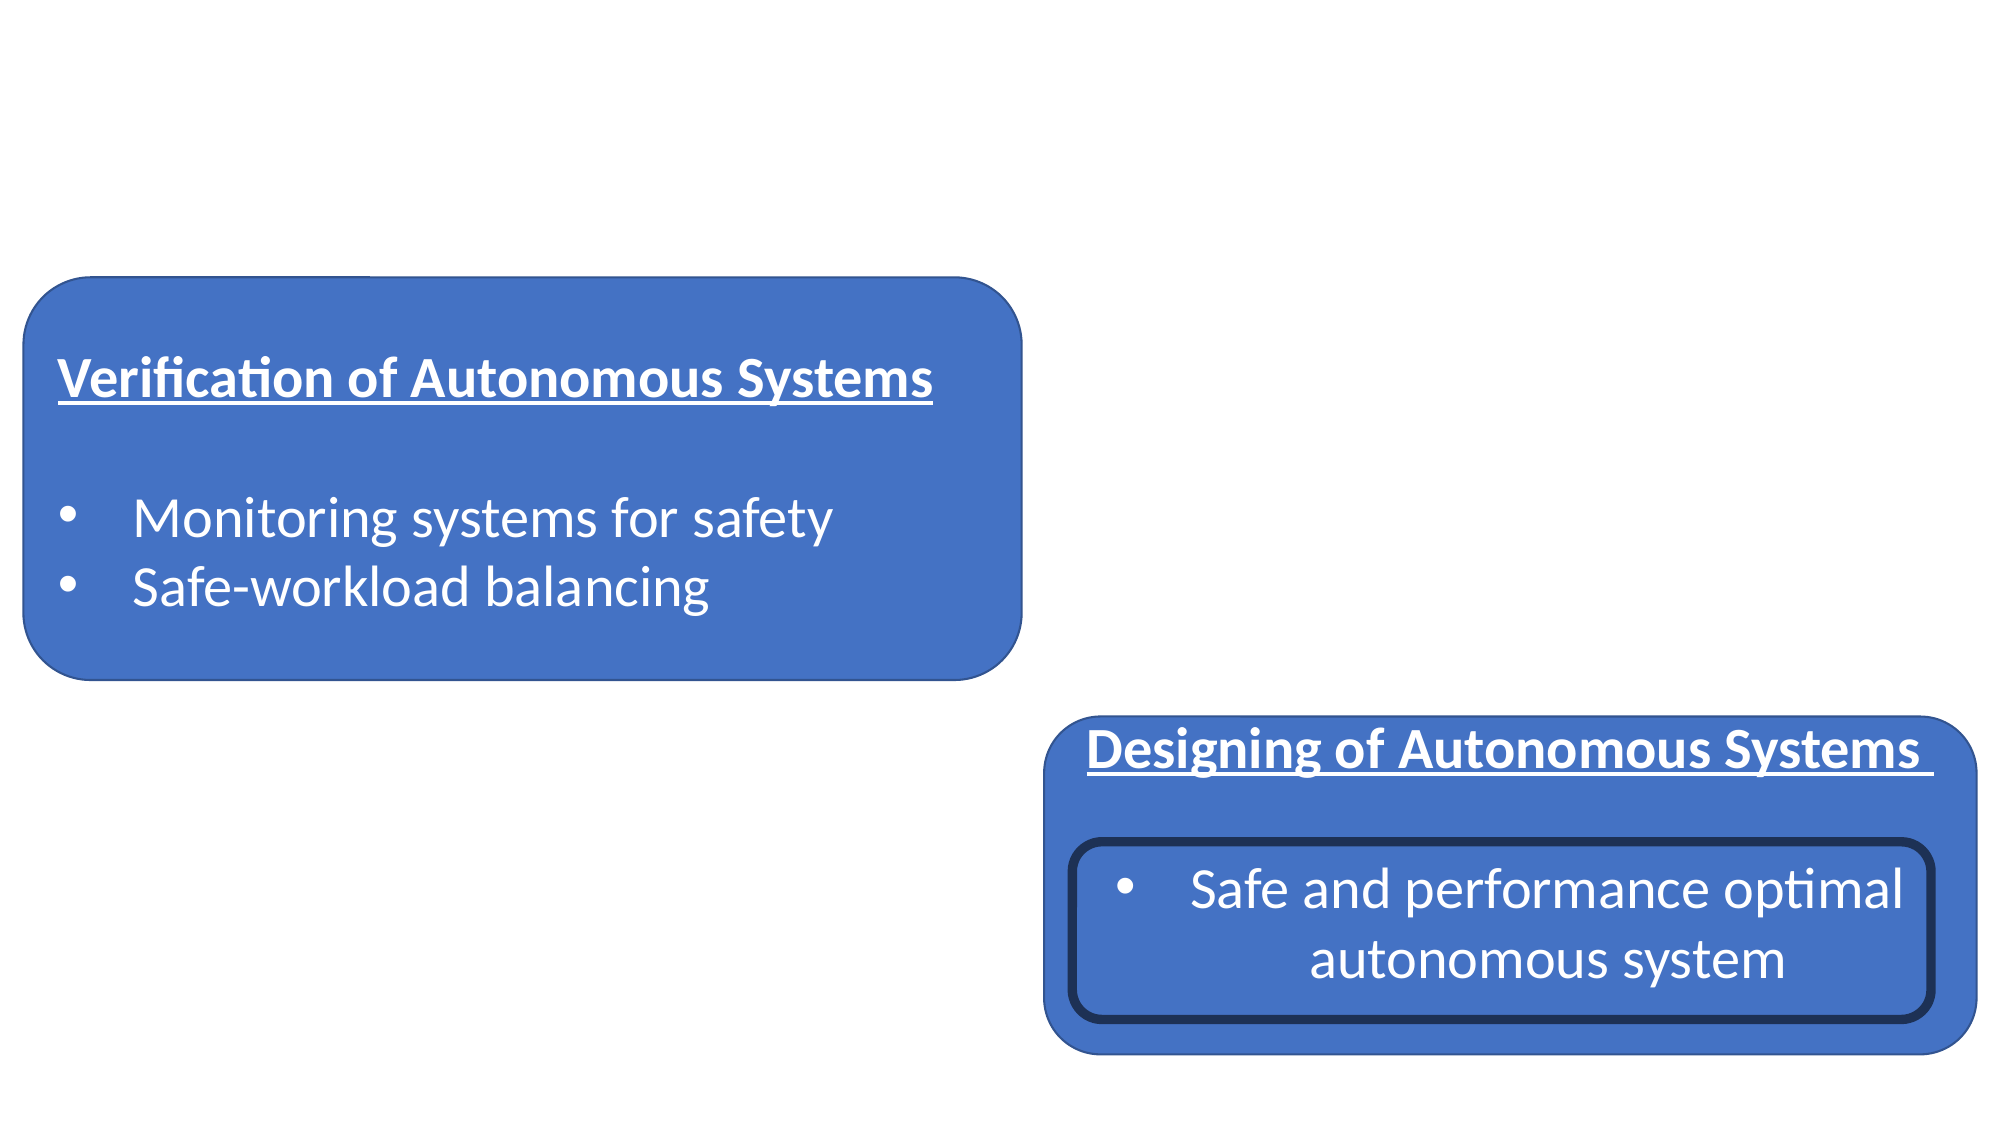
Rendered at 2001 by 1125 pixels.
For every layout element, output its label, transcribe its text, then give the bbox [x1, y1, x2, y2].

text_box [1071, 840, 1933, 1021]
text_box Verification of Autonomous Systems Monitoring systems for safety Safe-workload balancing [22, 276, 1023, 682]
text_box Designing of Autonomous Systems Safe and performance optimal autonomous system [1043, 715, 1978, 1056]
